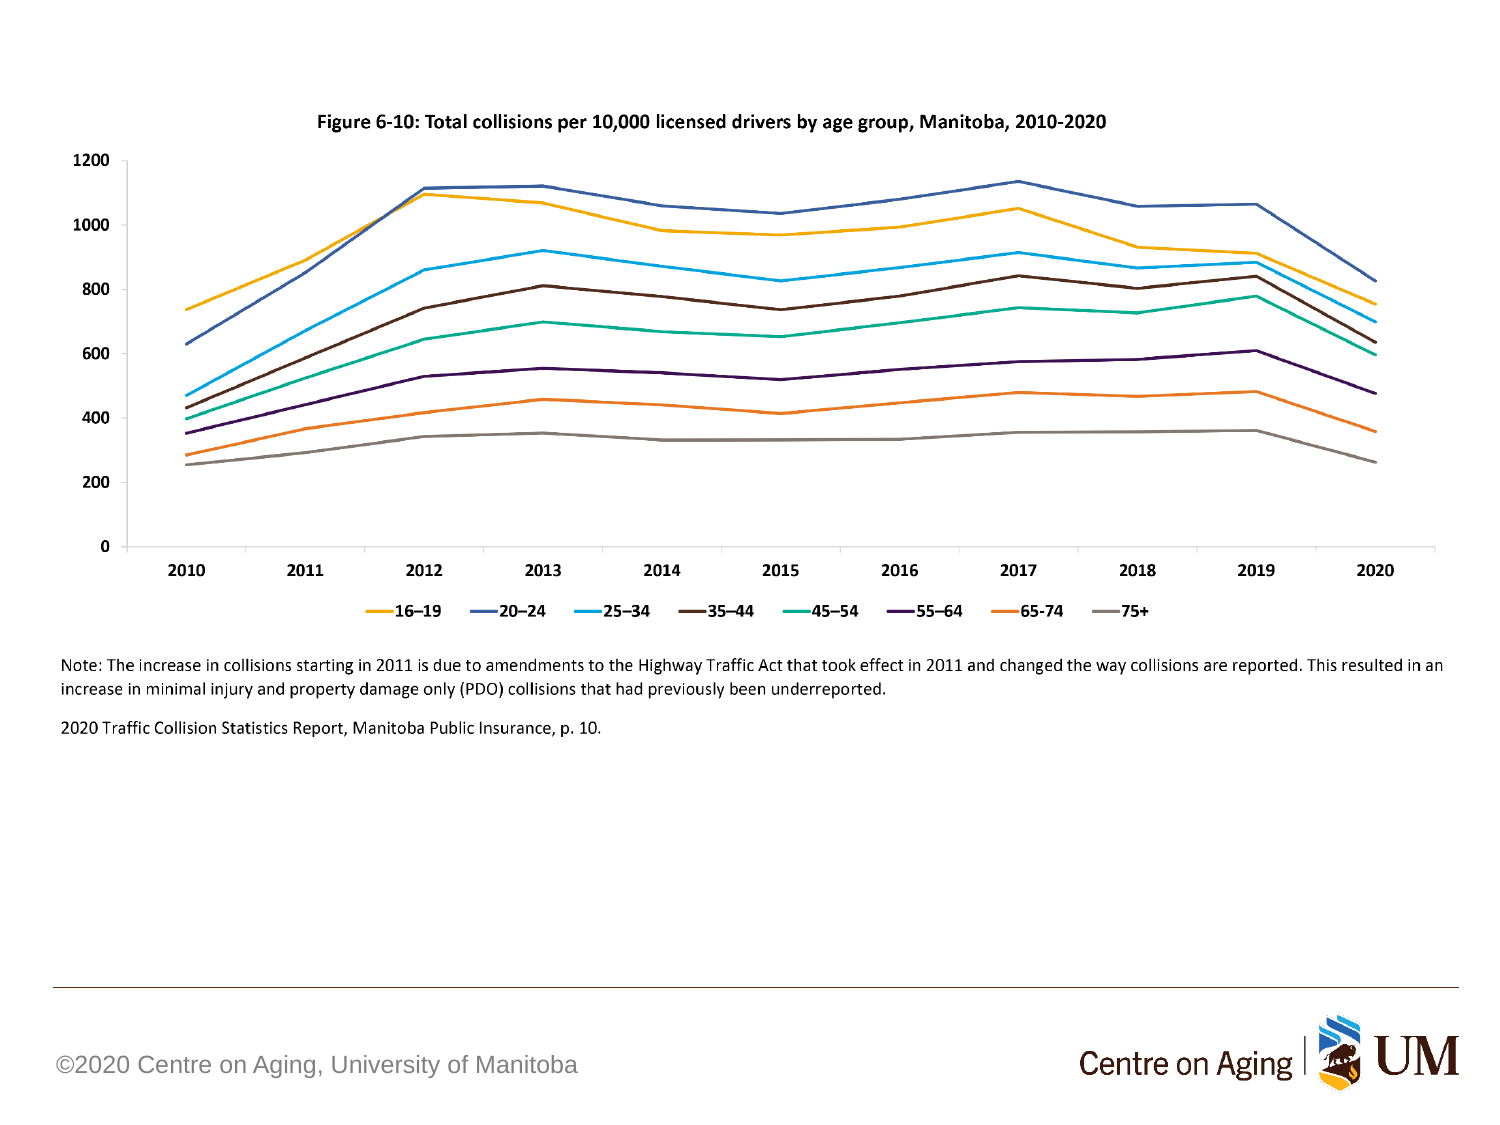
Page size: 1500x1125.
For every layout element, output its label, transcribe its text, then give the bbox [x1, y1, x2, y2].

text_box ©2020 Centre on Aging, University of Manitoba [41, 1041, 609, 1086]
picture [1080, 1011, 1459, 1094]
picture [35, 89, 1465, 752]
